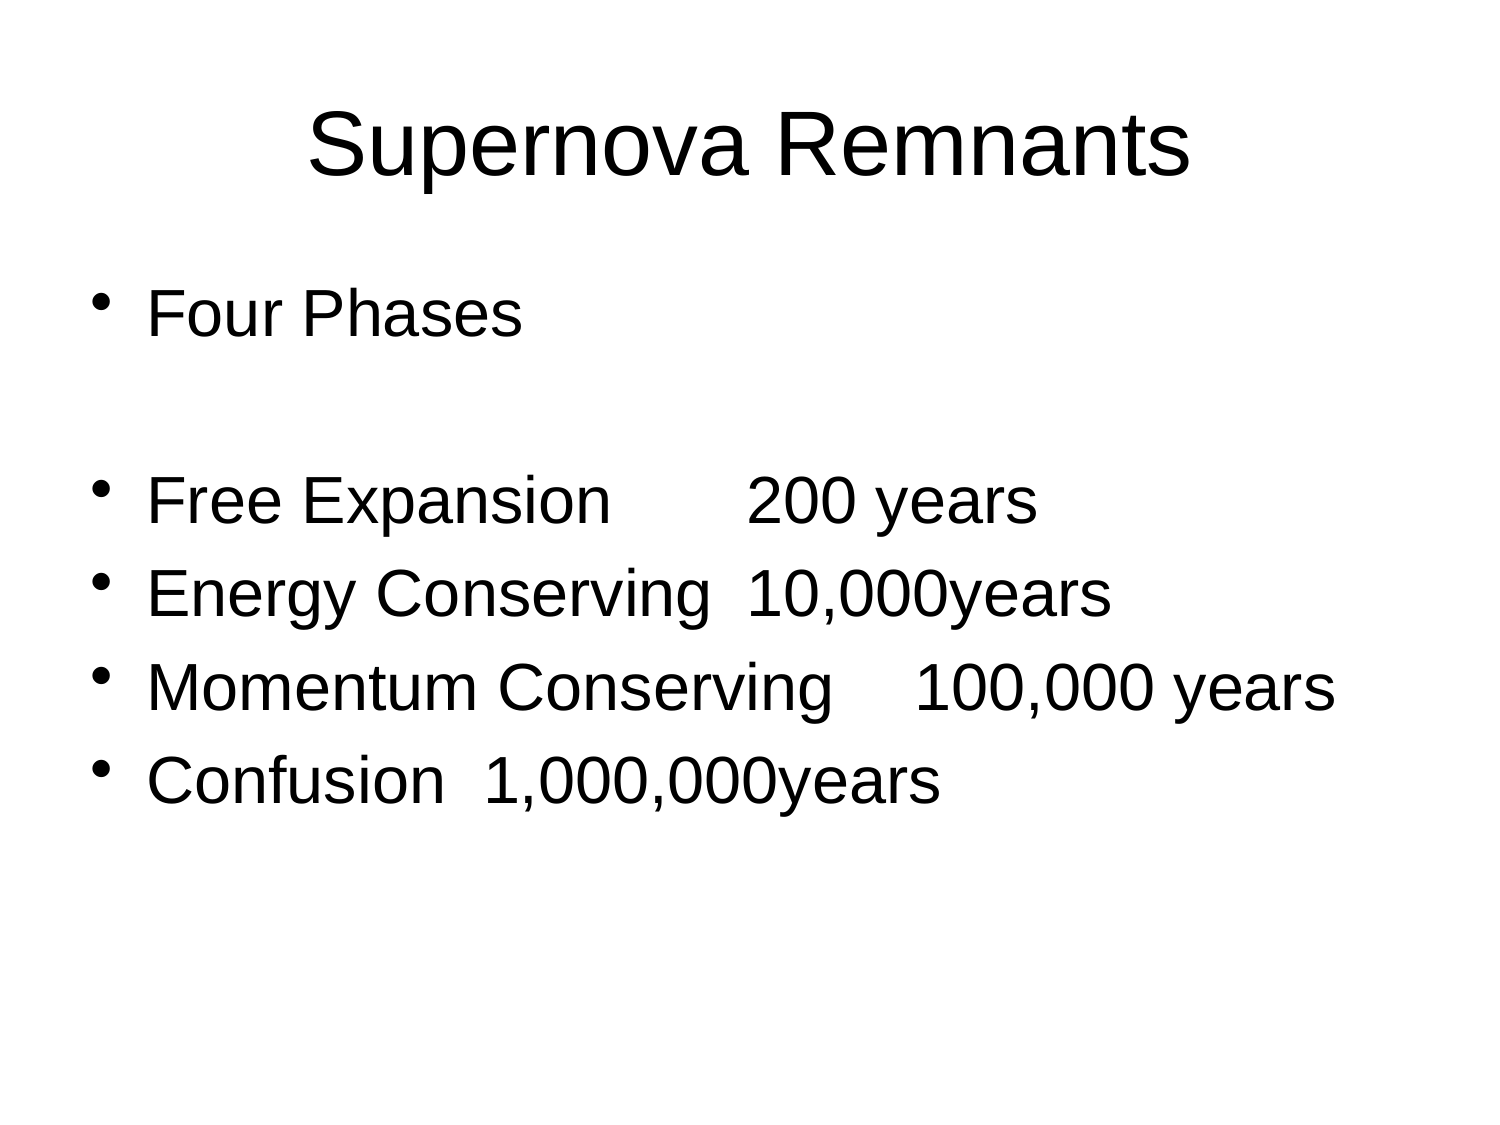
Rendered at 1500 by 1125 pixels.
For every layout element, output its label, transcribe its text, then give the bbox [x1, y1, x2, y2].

list Four Phases Free Expansion 200 years Energy Conserving 10,000years Momentum Conserving 100,000 years Confusion 1,000,000years [75, 262, 1425, 1005]
title Supernova Remnants [75, 45, 1425, 233]
